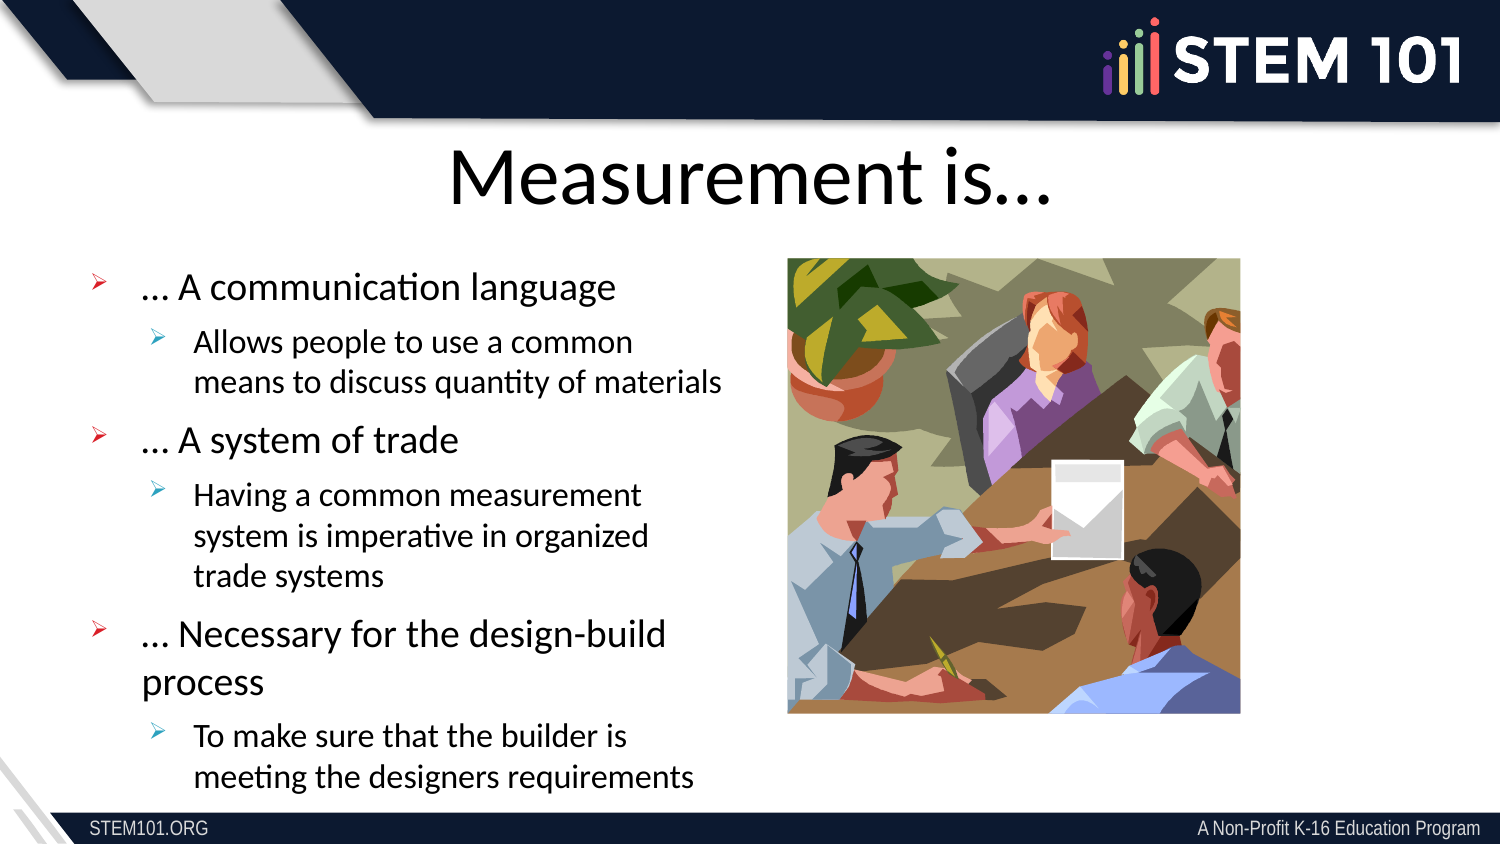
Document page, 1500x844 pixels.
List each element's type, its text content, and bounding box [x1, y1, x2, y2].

list … A communication language Allows people to use a common means to discuss quantity of materials … A system of trade Having a common measurement system is imperative in organized trade systems … Necessary for the design-build process To make sure that the builder is meeting the designers requirements [75, 265, 738, 811]
picture [787, 252, 1247, 720]
picture [1103, 17, 1459, 95]
text_box Measurement is… [74, 77, 1425, 265]
